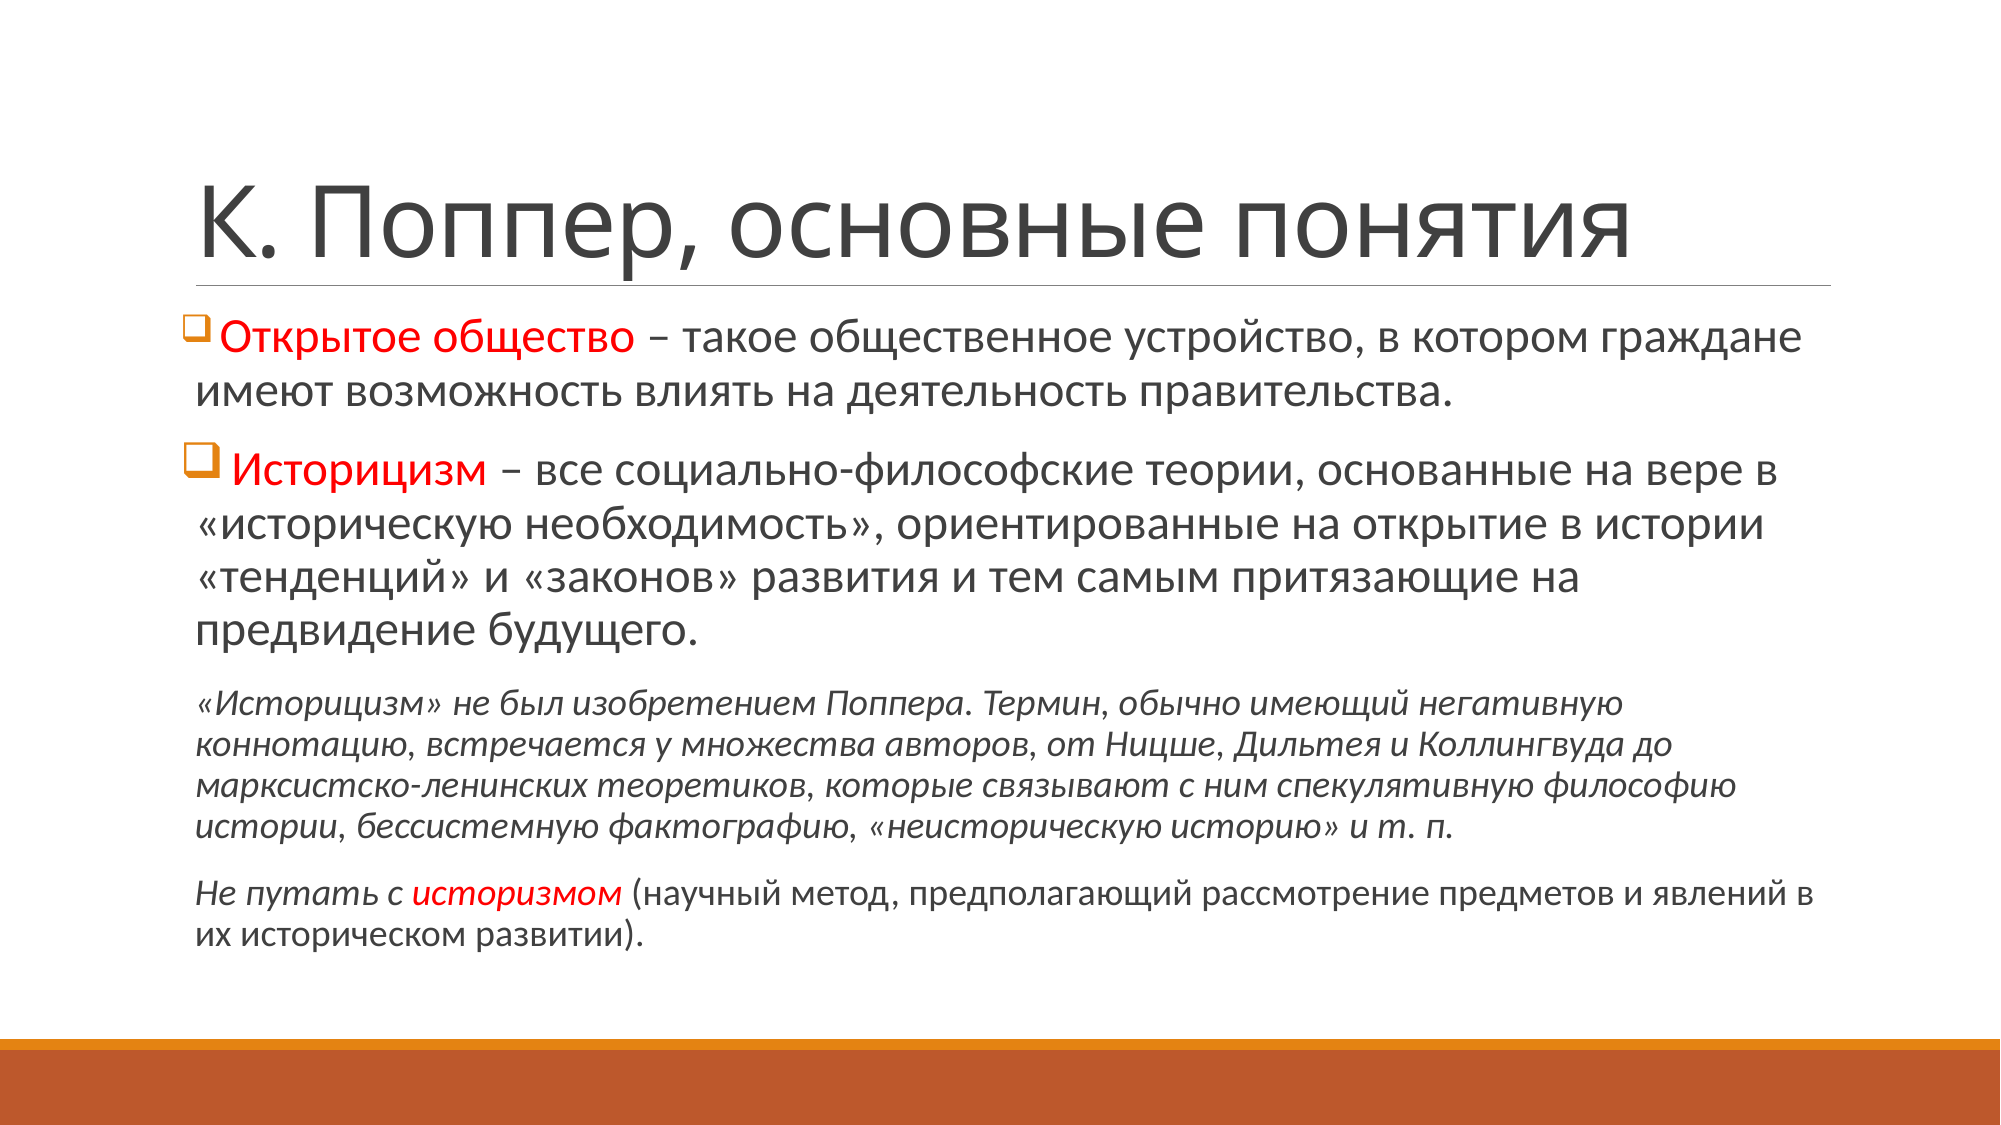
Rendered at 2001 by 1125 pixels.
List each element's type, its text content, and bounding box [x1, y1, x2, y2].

title К. Поппер, основные понятия [180, 47, 1830, 285]
list Открытое общество – такое общественное устройство, в котором граждане имеют возможность влиять на деятельность правительства. Историцизм – все социально-философские теории, основанные на вере в «историческую необходимость», ориентированные на открытие в истории «тенденций» и «законов» развития и тем самым притязающие на предвидение будущего. «Историцизм» не был изобретением Поппера. Термин, обычно имеющий негативную коннотацию, встречается у множества авторов, от Ницше, Дильтея и Коллингвуда до марксистско-ленинских теоретиков, которые связывают с ним спекулятивную философию истории, бессистемную фактографию, «неисторическую историю» и т. п. Не путать с историзмом (научный метод, предполагающий рассмотрение предметов и явлений в их историческом развитии). [180, 302, 1830, 963]
